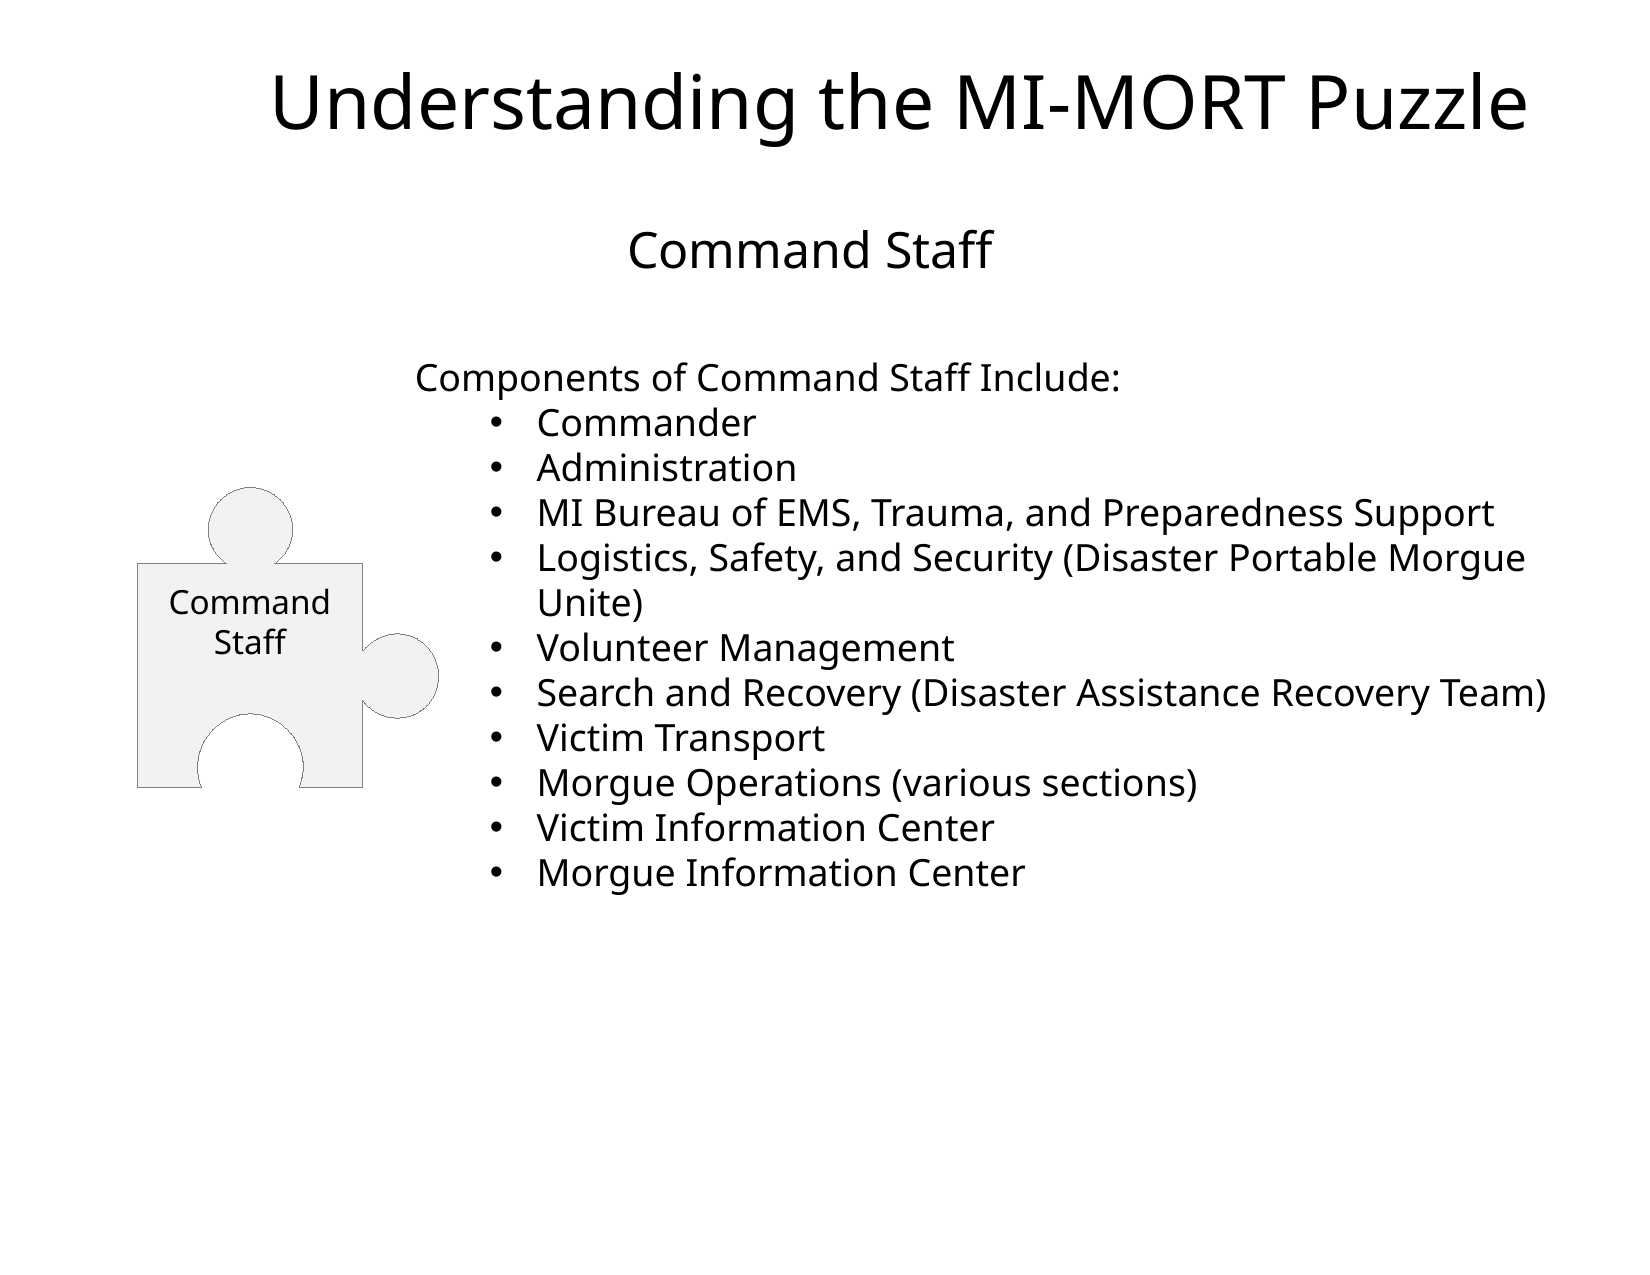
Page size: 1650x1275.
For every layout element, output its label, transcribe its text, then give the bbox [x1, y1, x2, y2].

text_box Command Staff [612, 211, 1038, 287]
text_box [137, 487, 439, 788]
text_box Components of Command Staff Include: Commander Administration MI Bureau of EMS, Trauma, and Preparedness Support Logistics, Safety, and Security (Disaster Portable Morgue Unite) Volunteer Management Search and Recovery (Disaster Assistance Recovery Team) Victim Transport Morgue Operations (various sections) Victim Information Center Morgue Information Center [399, 301, 1650, 992]
text_box Understanding the MI-MORT Puzzle [255, 46, 1546, 152]
